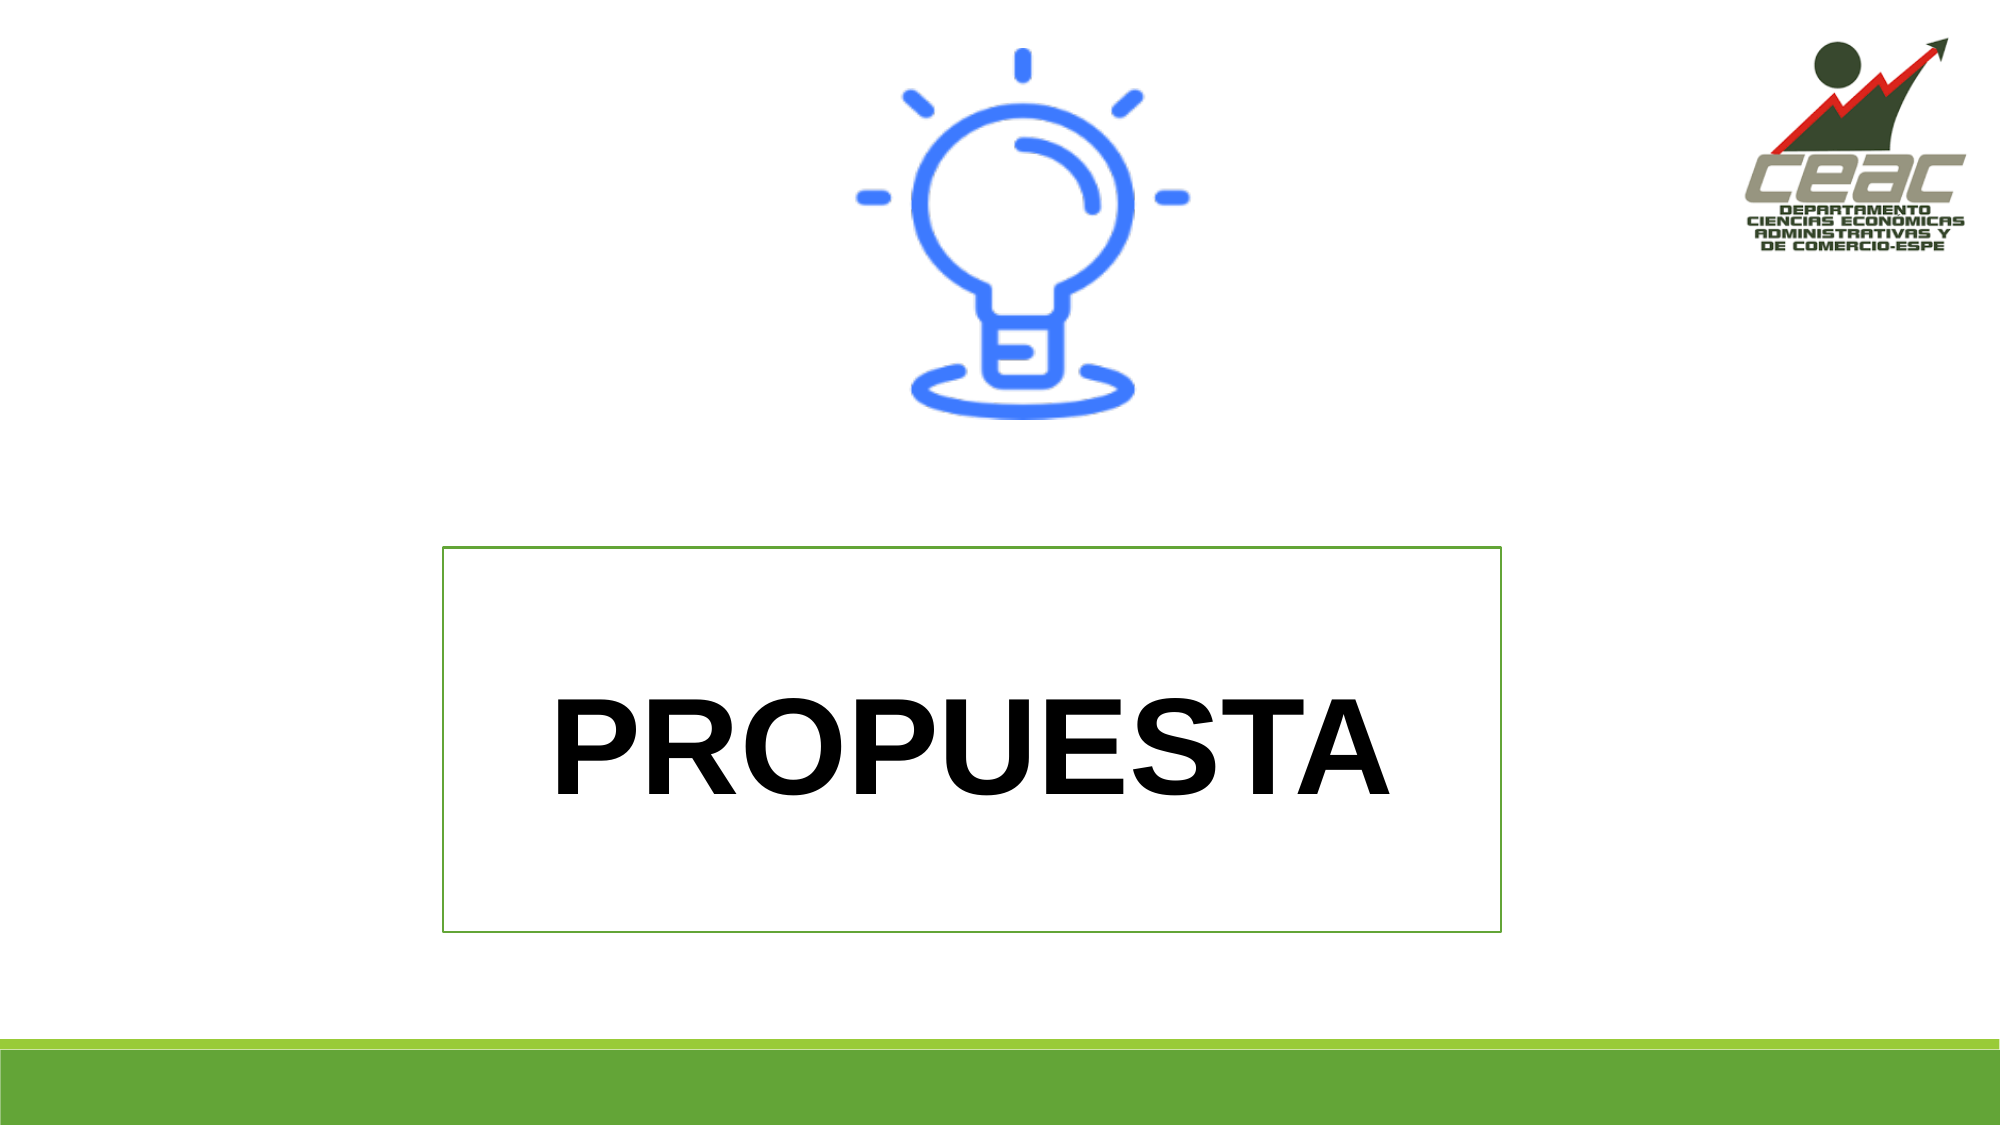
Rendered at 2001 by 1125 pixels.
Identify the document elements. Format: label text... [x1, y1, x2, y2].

picture [1735, 28, 1983, 263]
picture [817, 47, 1231, 421]
text_box PROPUESTA [442, 546, 1502, 933]
